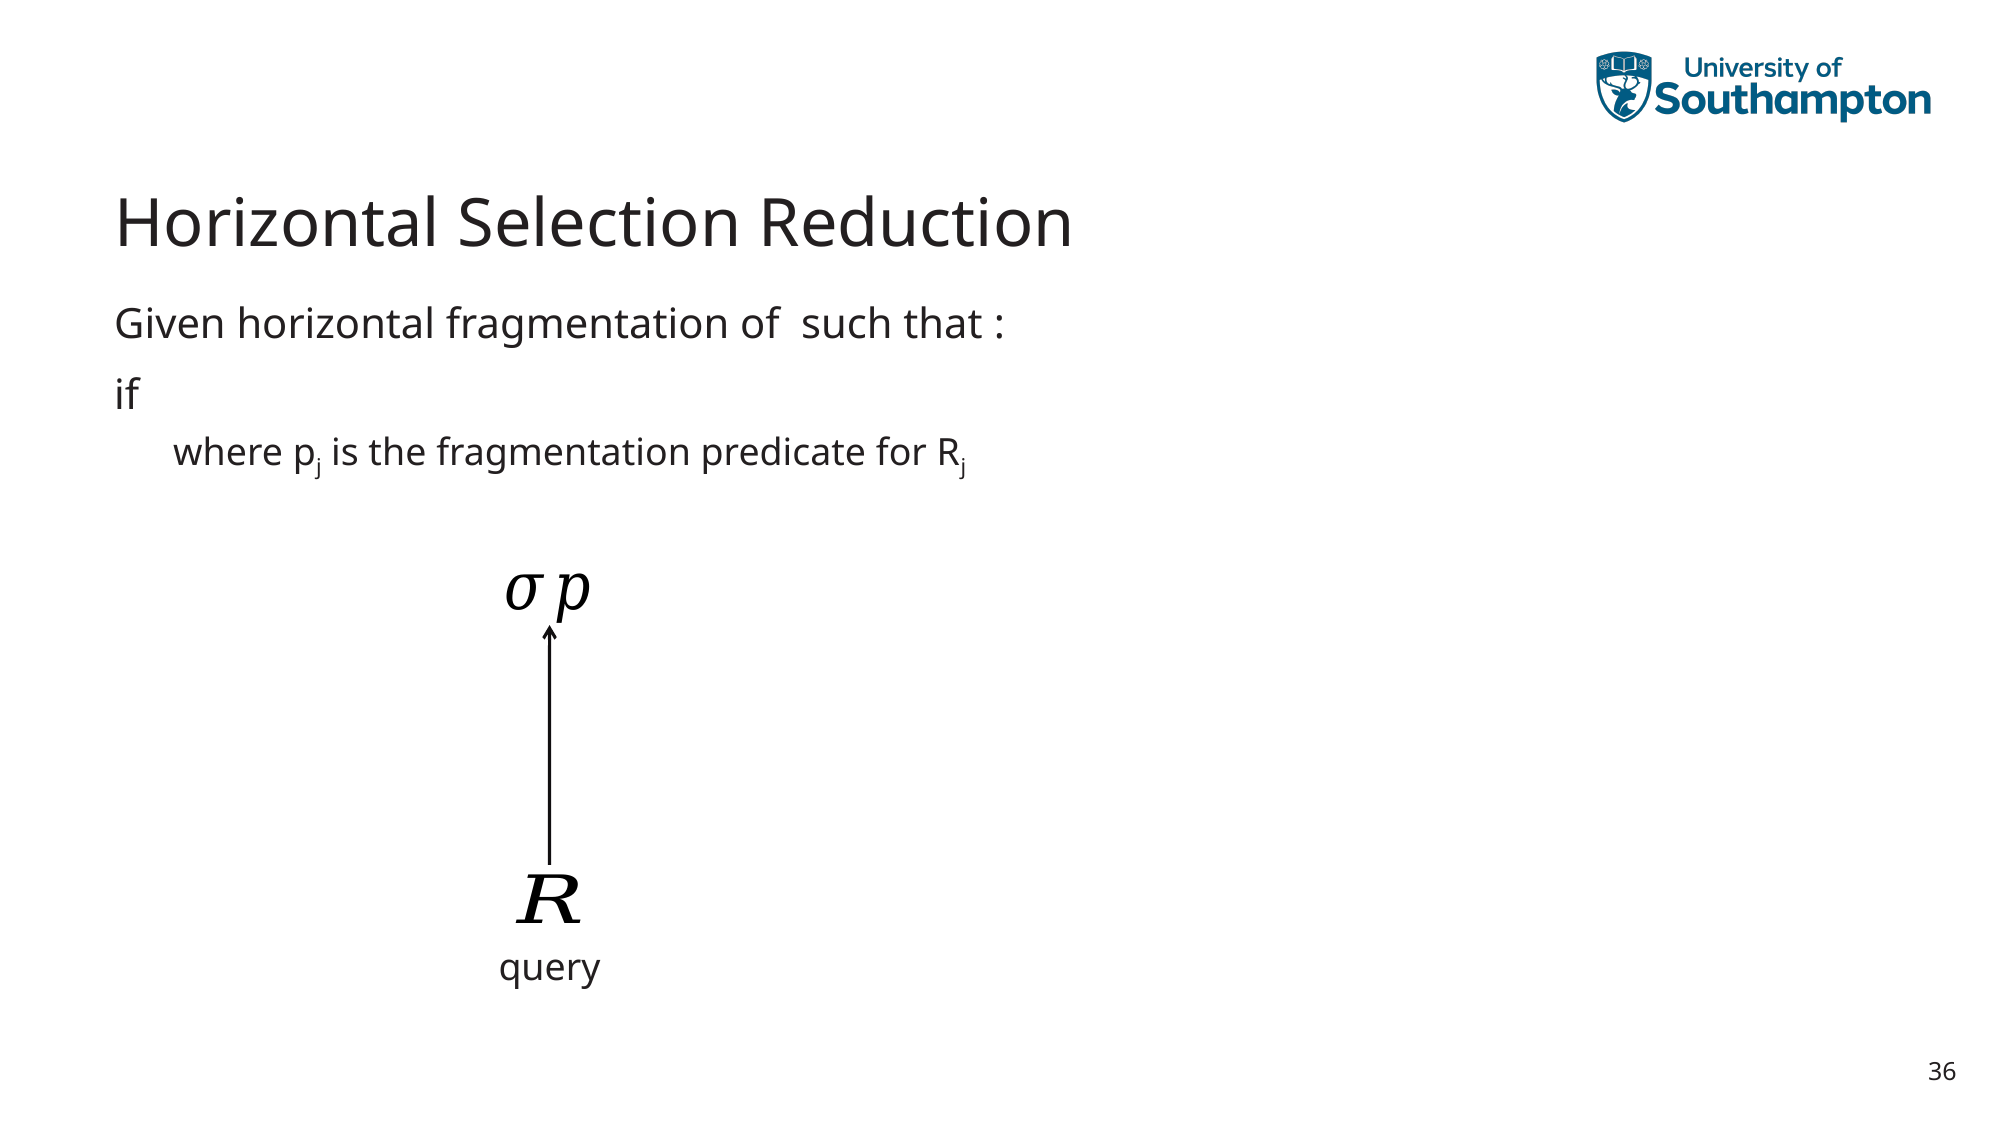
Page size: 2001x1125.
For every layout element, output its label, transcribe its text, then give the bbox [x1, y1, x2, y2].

picture [1758, 97, 1766, 113]
picture [1607, 76, 1624, 88]
picture [1782, 97, 1791, 108]
picture [1689, 97, 1698, 108]
picture [1808, 97, 1815, 113]
picture [1600, 80, 1617, 111]
title Horizontal Selection Reduction [102, 113, 1898, 268]
picture [1847, 97, 1857, 108]
picture [1626, 78, 1648, 111]
picture [1823, 97, 1830, 113]
picture [1626, 76, 1636, 88]
picture [1527, 0, 2000, 220]
picture [1730, 97, 1736, 113]
picture [1890, 97, 1900, 108]
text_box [482, 550, 617, 997]
